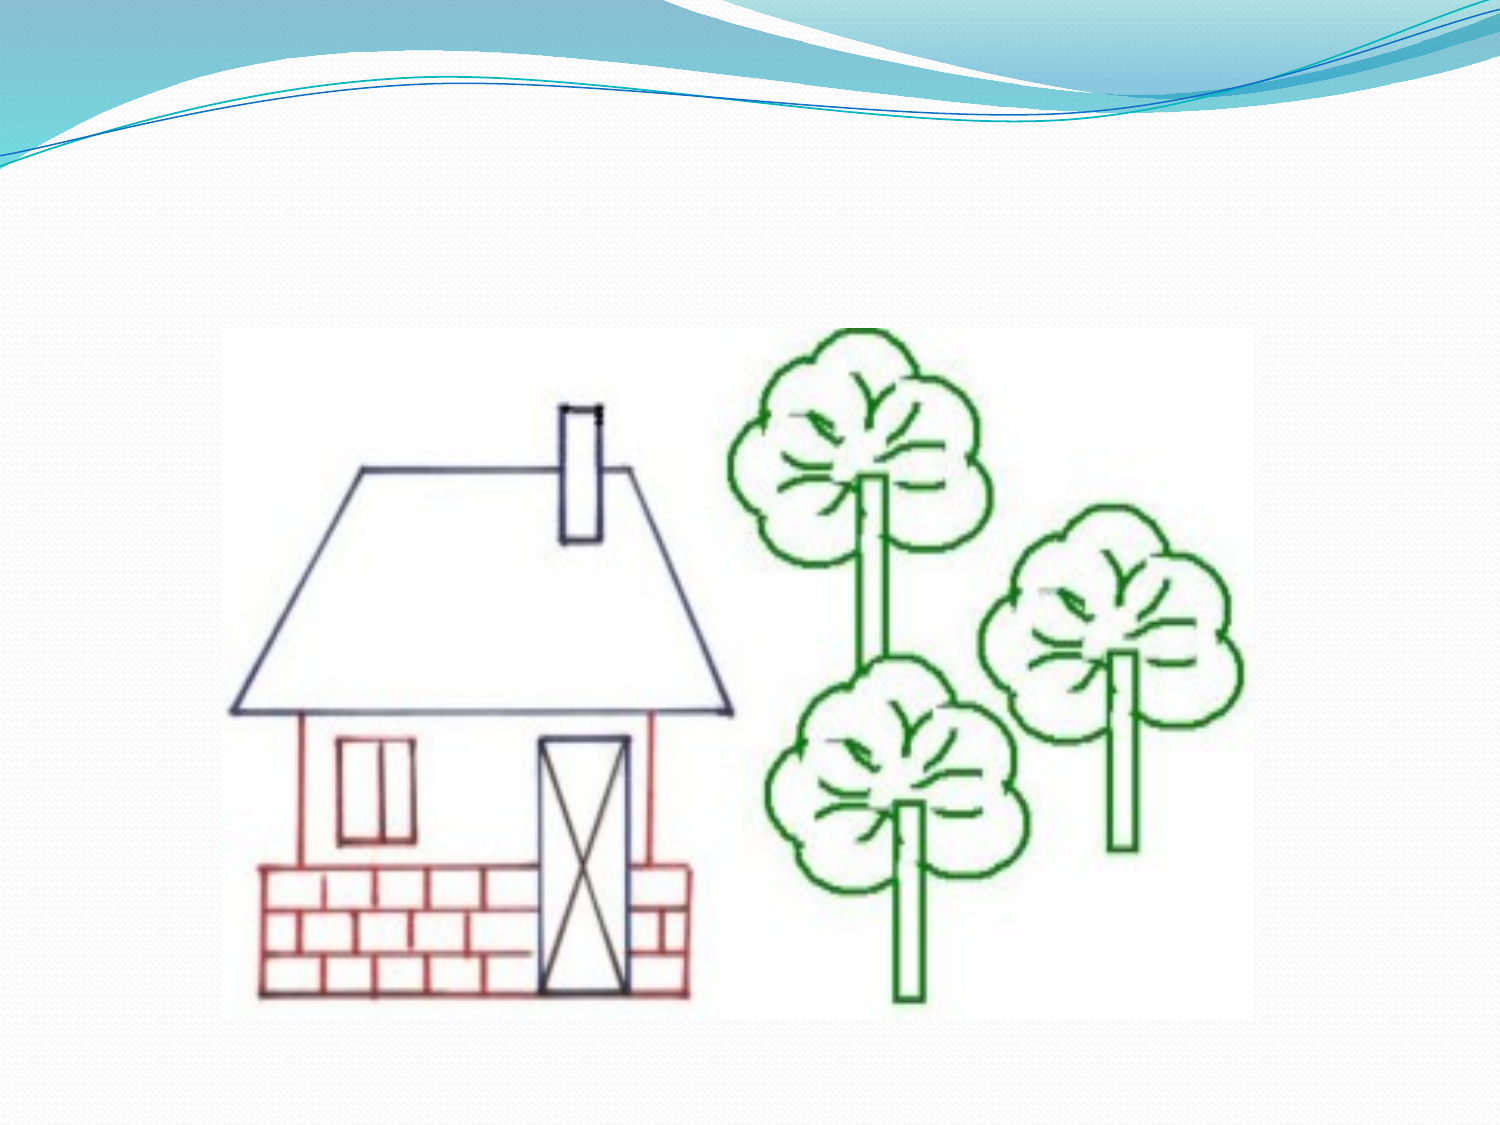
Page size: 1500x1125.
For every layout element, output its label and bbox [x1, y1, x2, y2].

picture [222, 327, 1255, 1020]
